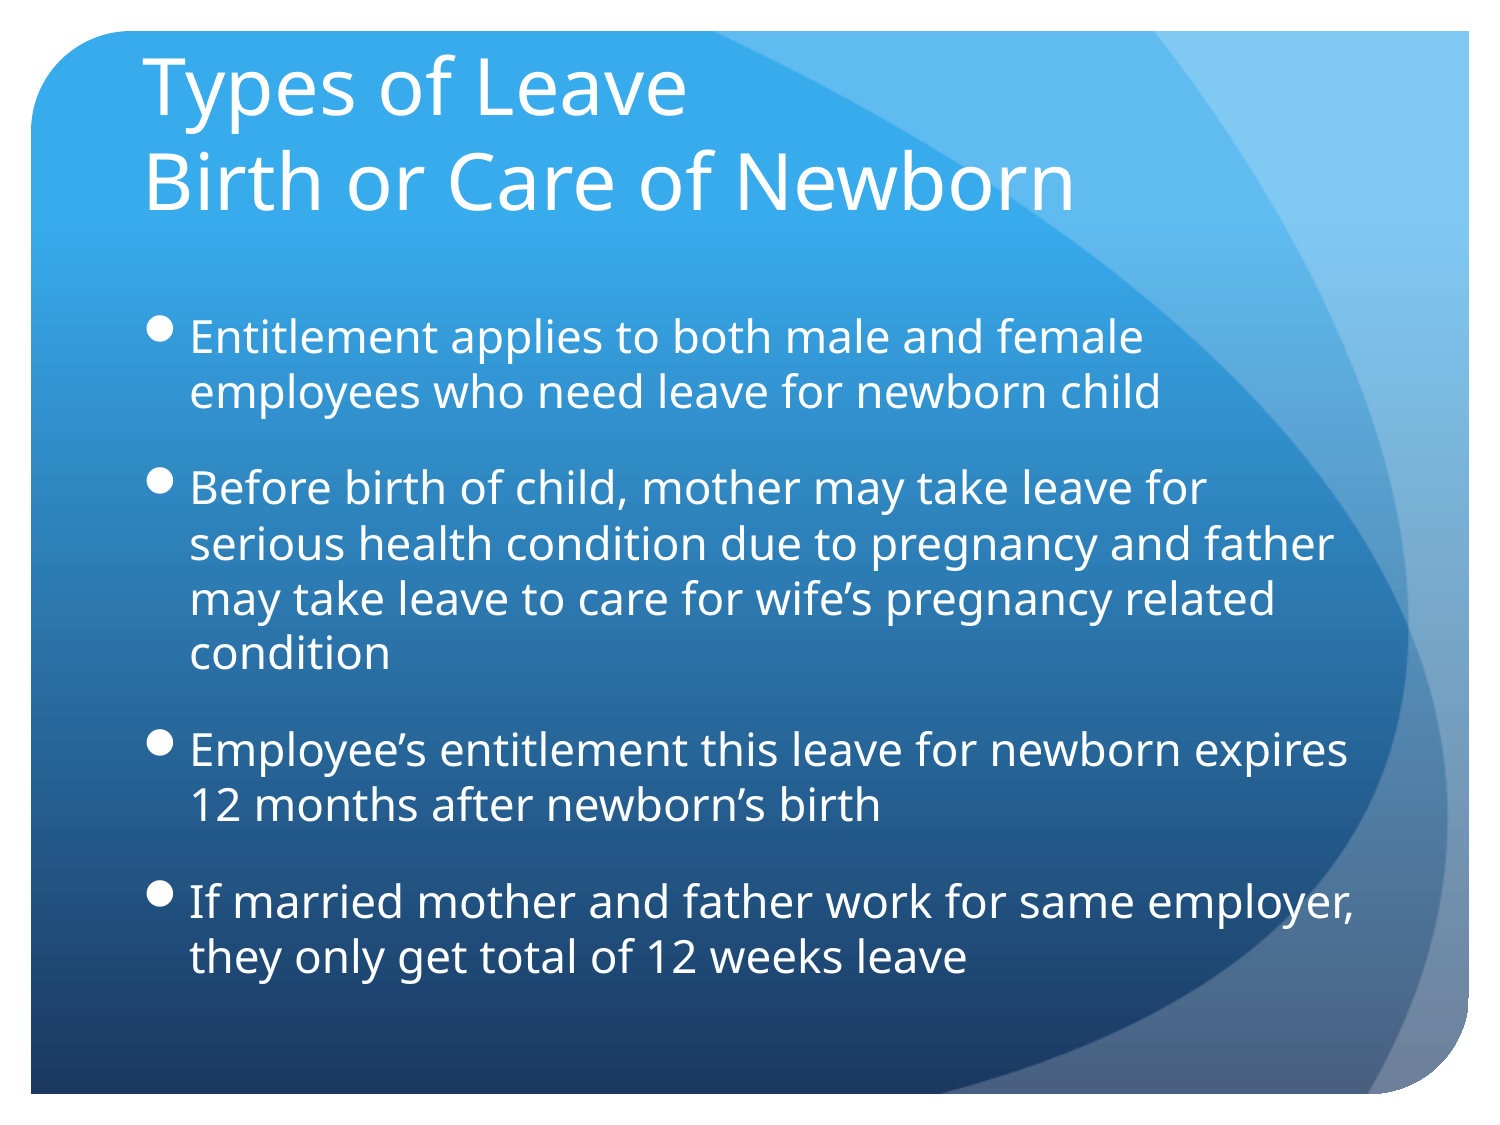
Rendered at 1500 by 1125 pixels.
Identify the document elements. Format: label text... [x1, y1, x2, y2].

title Types of Leave Birth or Care of Newborn [127, 62, 1372, 234]
picture [24, 30, 1473, 1094]
list Entitlement applies to both male and female employees who need leave for newborn child Before birth of child, mother may take leave for serious health condition due to pregnancy and father may take leave to care for wife’s pregnancy related condition Employee’s entitlement this leave for newborn expires 12 months after newborn’s birth If married mother and father work for same employer, they only get total of 12 weeks leave [127, 299, 1372, 991]
